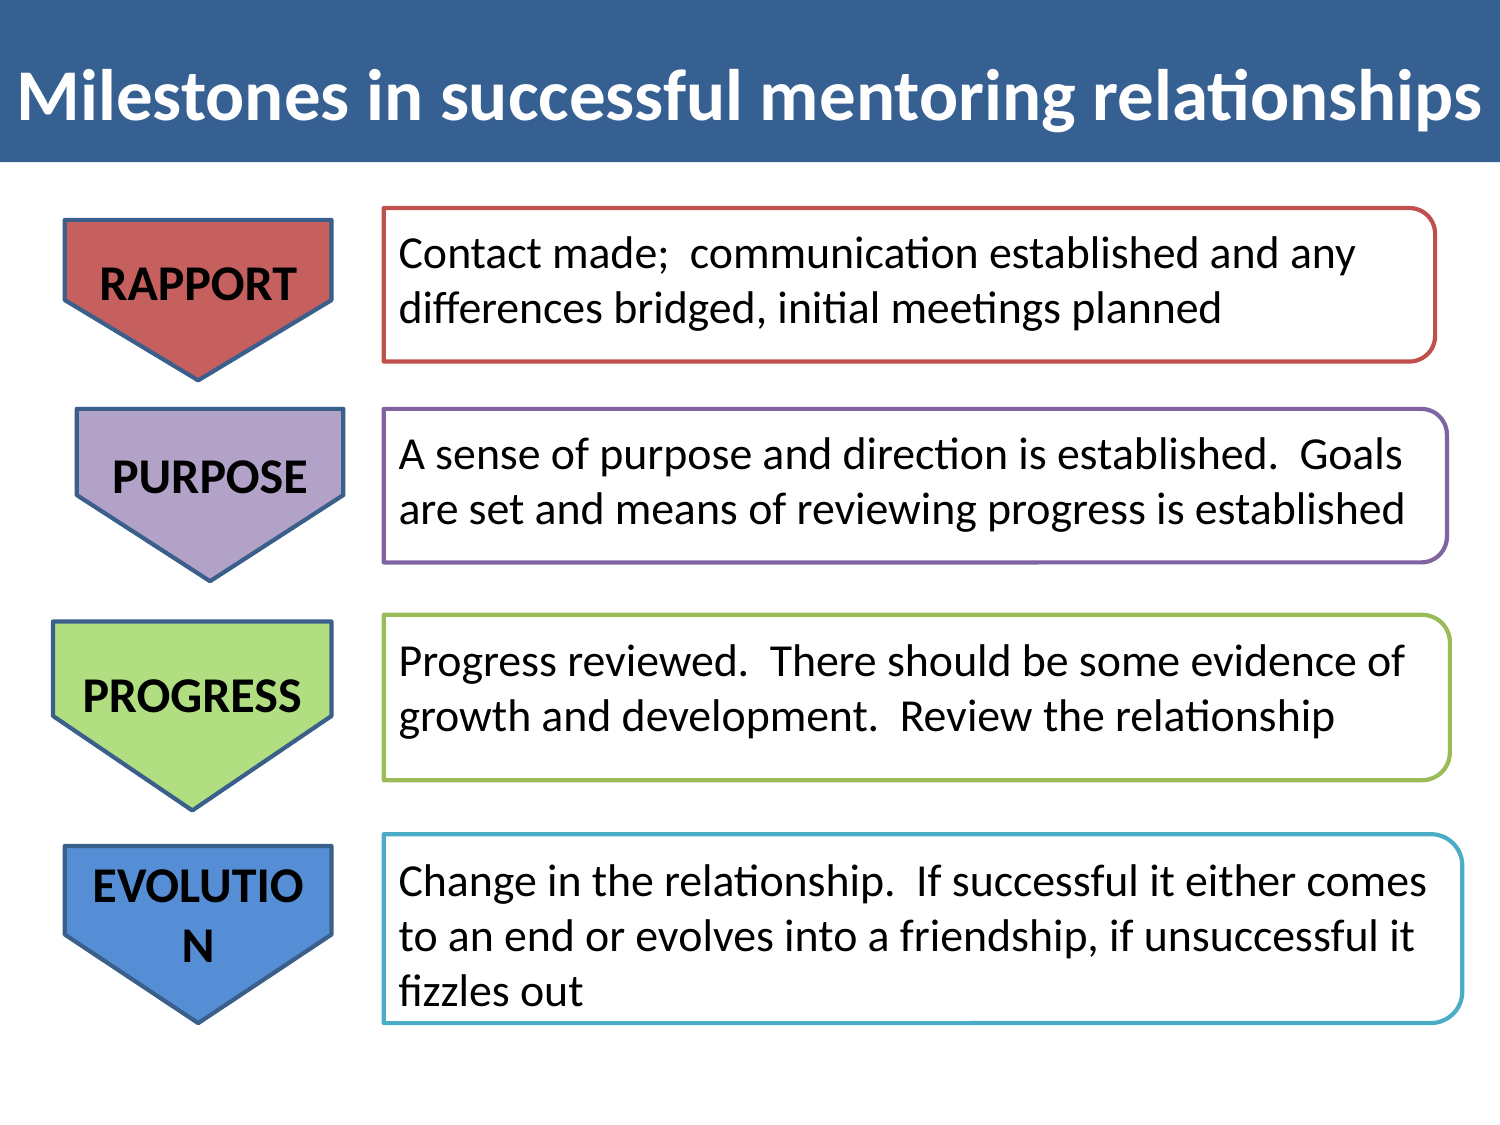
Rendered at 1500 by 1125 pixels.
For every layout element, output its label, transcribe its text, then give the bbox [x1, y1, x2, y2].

text_box PROGRESS [50, 619, 334, 813]
text_box Change in the relationship. If successful it either comes to an end or evolves into a friendship, if unsuccessful it fizzles out [381, 832, 1465, 1026]
text_box Contact made; communication established and any differences bridged, initial meetings planned [381, 205, 1438, 364]
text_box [383, 408, 1448, 563]
text_box PURPOSE [74, 406, 346, 583]
text_box RAPPORT [62, 217, 334, 383]
text_box EVOLUTION [62, 843, 334, 1025]
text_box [383, 609, 1451, 781]
text_box Milestones in successful mentoring relationships [0, 0, 1500, 163]
